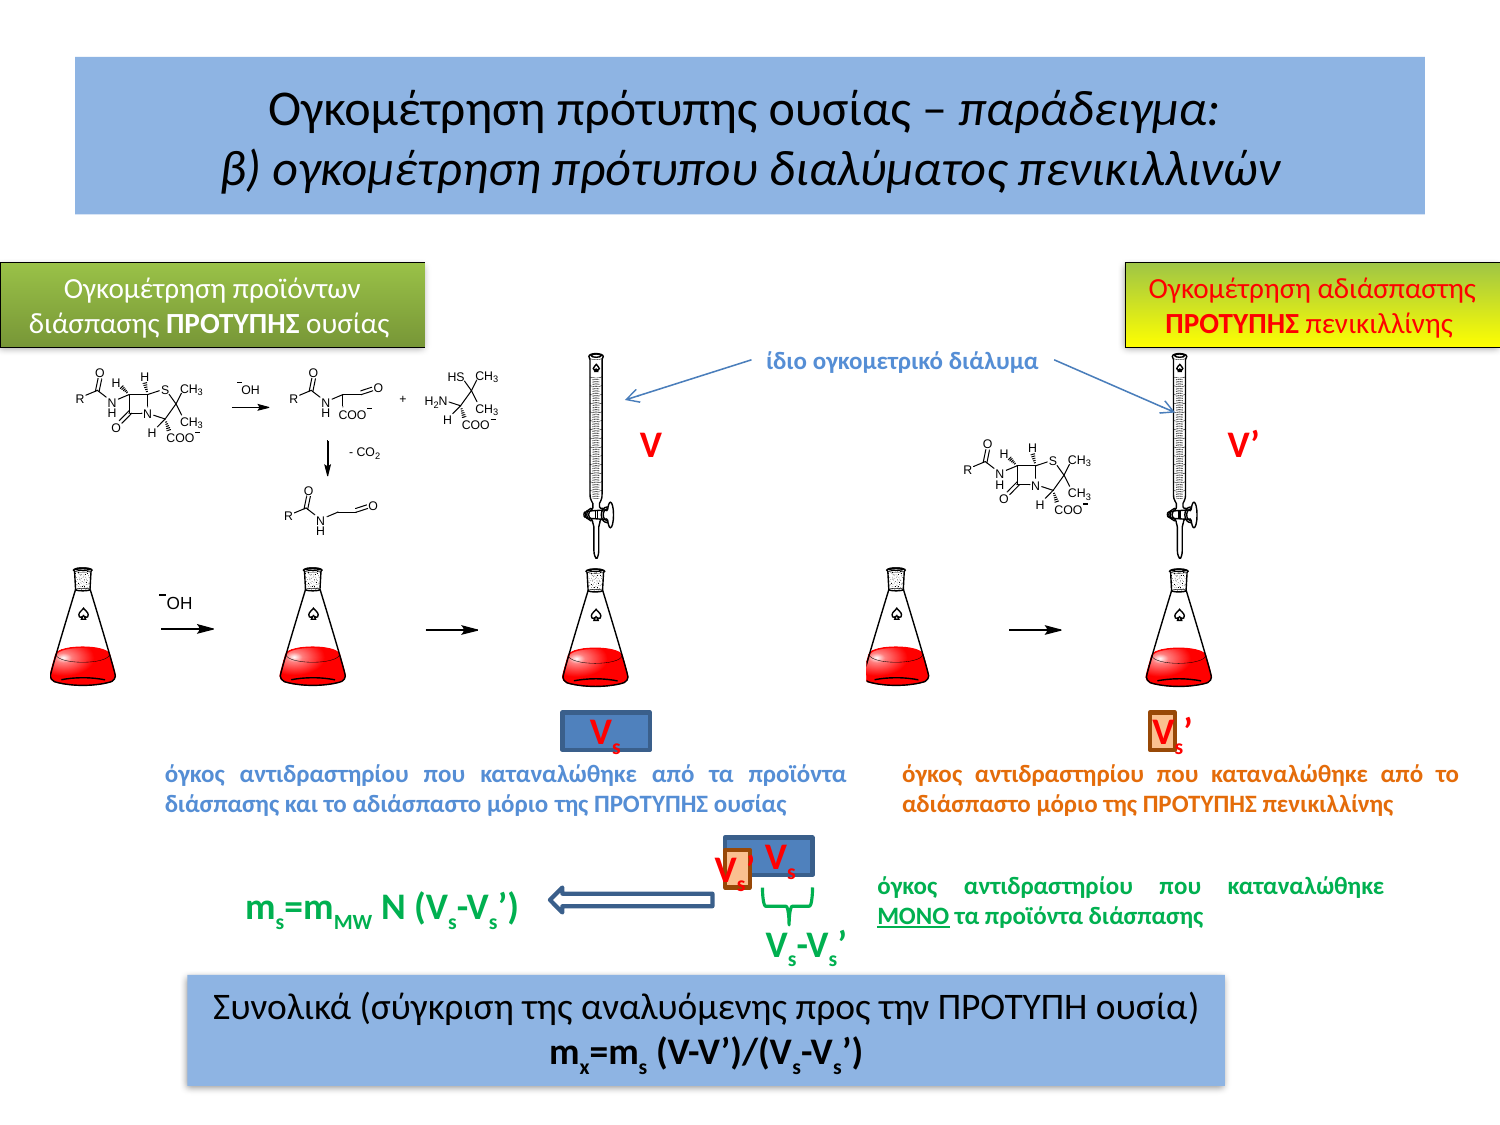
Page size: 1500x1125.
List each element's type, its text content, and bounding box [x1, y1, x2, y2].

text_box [866, 349, 1230, 693]
text_box V [651, 412, 678, 473]
text_box V’ [1235, 412, 1276, 473]
text_box Ογκομέτρηση αδιάσπαστης ΠΡΟΤΥΠΗΣ πενικιλλίνης [1124, 262, 1500, 348]
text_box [624, 359, 751, 401]
text_box Vs [575, 701, 636, 749]
text_box ms=mMW N (Vs-Vs’) [230, 874, 535, 941]
text_box Vs-Vs’ [750, 912, 863, 970]
text_box όγκος αντιδραστηρίου που καταναλώθηκε MONO τα προϊόντα διάσπασης [862, 862, 1400, 938]
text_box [49, 349, 647, 693]
text_box όγκος αντιδραστηρίου που καταναλώθηκε από το αδιάσπαστο μόριο της ΠΡΟΤΥΠΗΣ πενικιλλίνης [887, 749, 1475, 825]
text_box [74, 366, 509, 538]
text_box [560, 710, 575, 749]
text_box Ογκομέτρηση προϊόντων διάσπασης ΠΡΟΤΥΠΗΣ ουσίας [0, 262, 425, 348]
text_box ίδιο ογκομετρικό διάλυμα [751, 337, 1055, 383]
text_box Vs [750, 824, 811, 891]
text_box [547, 885, 715, 915]
text_box Vs’ [699, 837, 775, 904]
title Ογκομέτρηση πρότυπης ουσίας – παράδειγμα: β) ογκομέτρηση πρότυπου διαλύματος πενικιλλινών [75, 56, 1425, 215]
text_box Vs’ [1137, 701, 1213, 749]
text_box [636, 710, 652, 749]
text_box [962, 437, 1096, 517]
text_box Συνολικά (σύγκριση της αναλυόμενης προς την ΠΡΟΤΥΠΗ ουσία) mx=ms (V-V’)/(Vs-Vs’) [184, 972, 1228, 1089]
text_box [763, 887, 814, 912]
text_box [1055, 359, 1176, 413]
text_box όγκος αντιδραστηρίου που καταναλώθηκε από τα προϊόντα διάσπασης και το αδιάσπαστο μόριο της ΠΡΟΤΥΠΗΣ ουσίας [150, 749, 863, 825]
text_box [811, 835, 815, 877]
